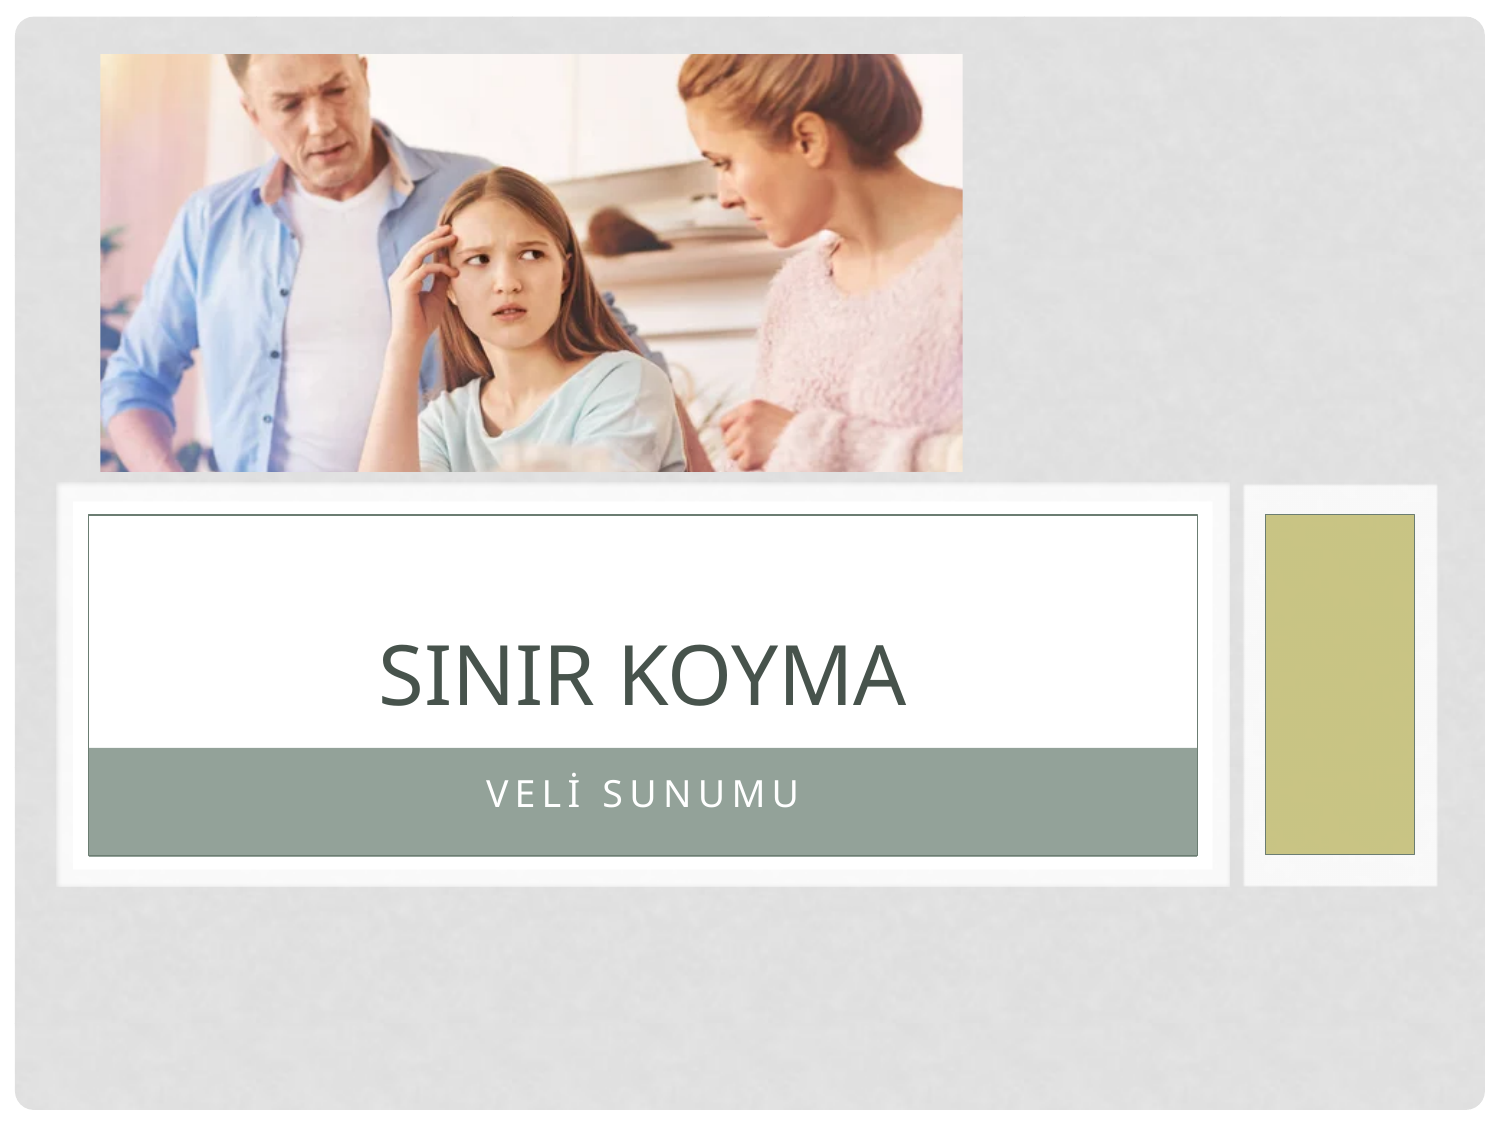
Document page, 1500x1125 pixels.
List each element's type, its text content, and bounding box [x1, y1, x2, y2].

title SINIR KOYMA [99, 529, 1187, 730]
picture [100, 54, 963, 473]
subtitle VELİ SUNUMU [105, 762, 1181, 838]
